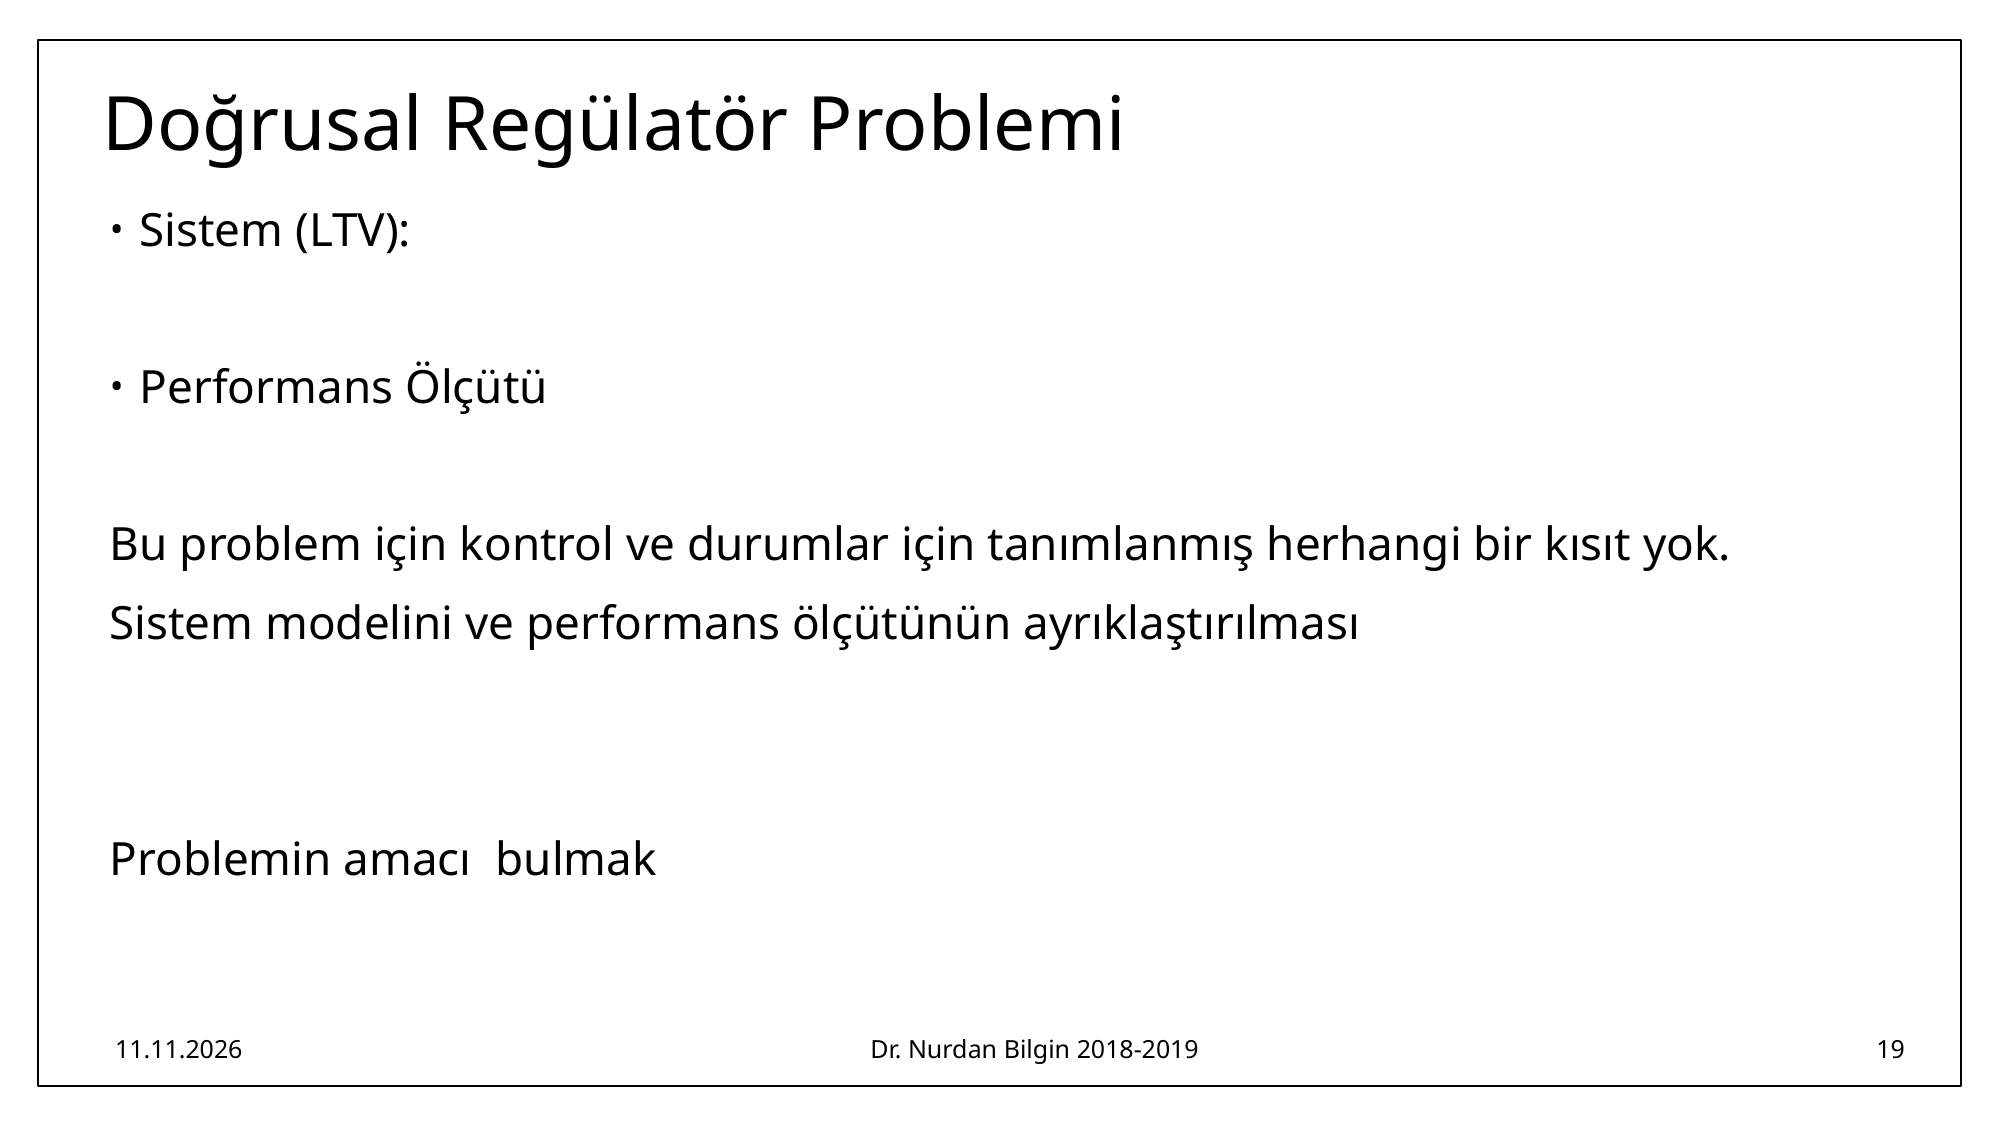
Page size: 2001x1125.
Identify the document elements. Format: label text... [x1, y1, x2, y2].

slide_number 19 [1640, 1020, 1920, 1081]
footer Dr. Nurdan Bilgin 2018-2019 [647, 1020, 1422, 1081]
title Doğrusal Regülatör Problemi [87, 68, 1921, 184]
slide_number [100, 1020, 483, 1081]
